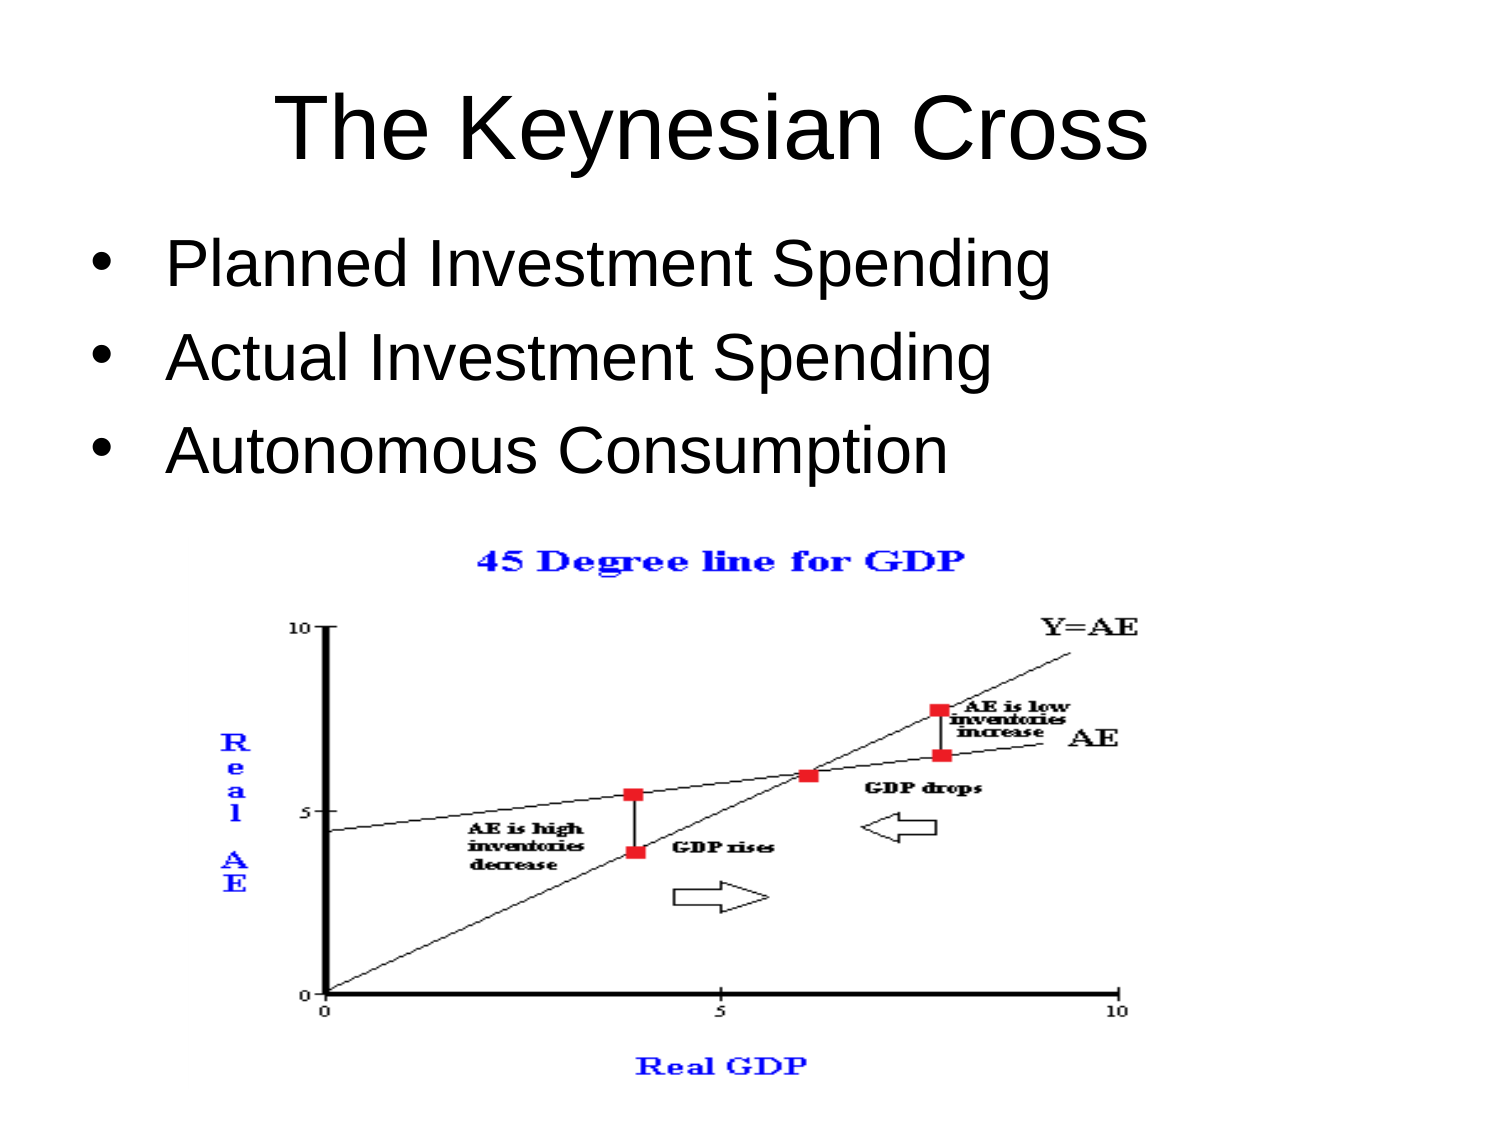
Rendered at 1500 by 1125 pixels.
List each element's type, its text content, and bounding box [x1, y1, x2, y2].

subtitle Planned Investment Spending Actual Investment Spending Autonomous Consumption [75, 212, 1475, 500]
picture [187, 537, 1176, 1090]
title The Keynesian Cross [75, 2, 1350, 212]
